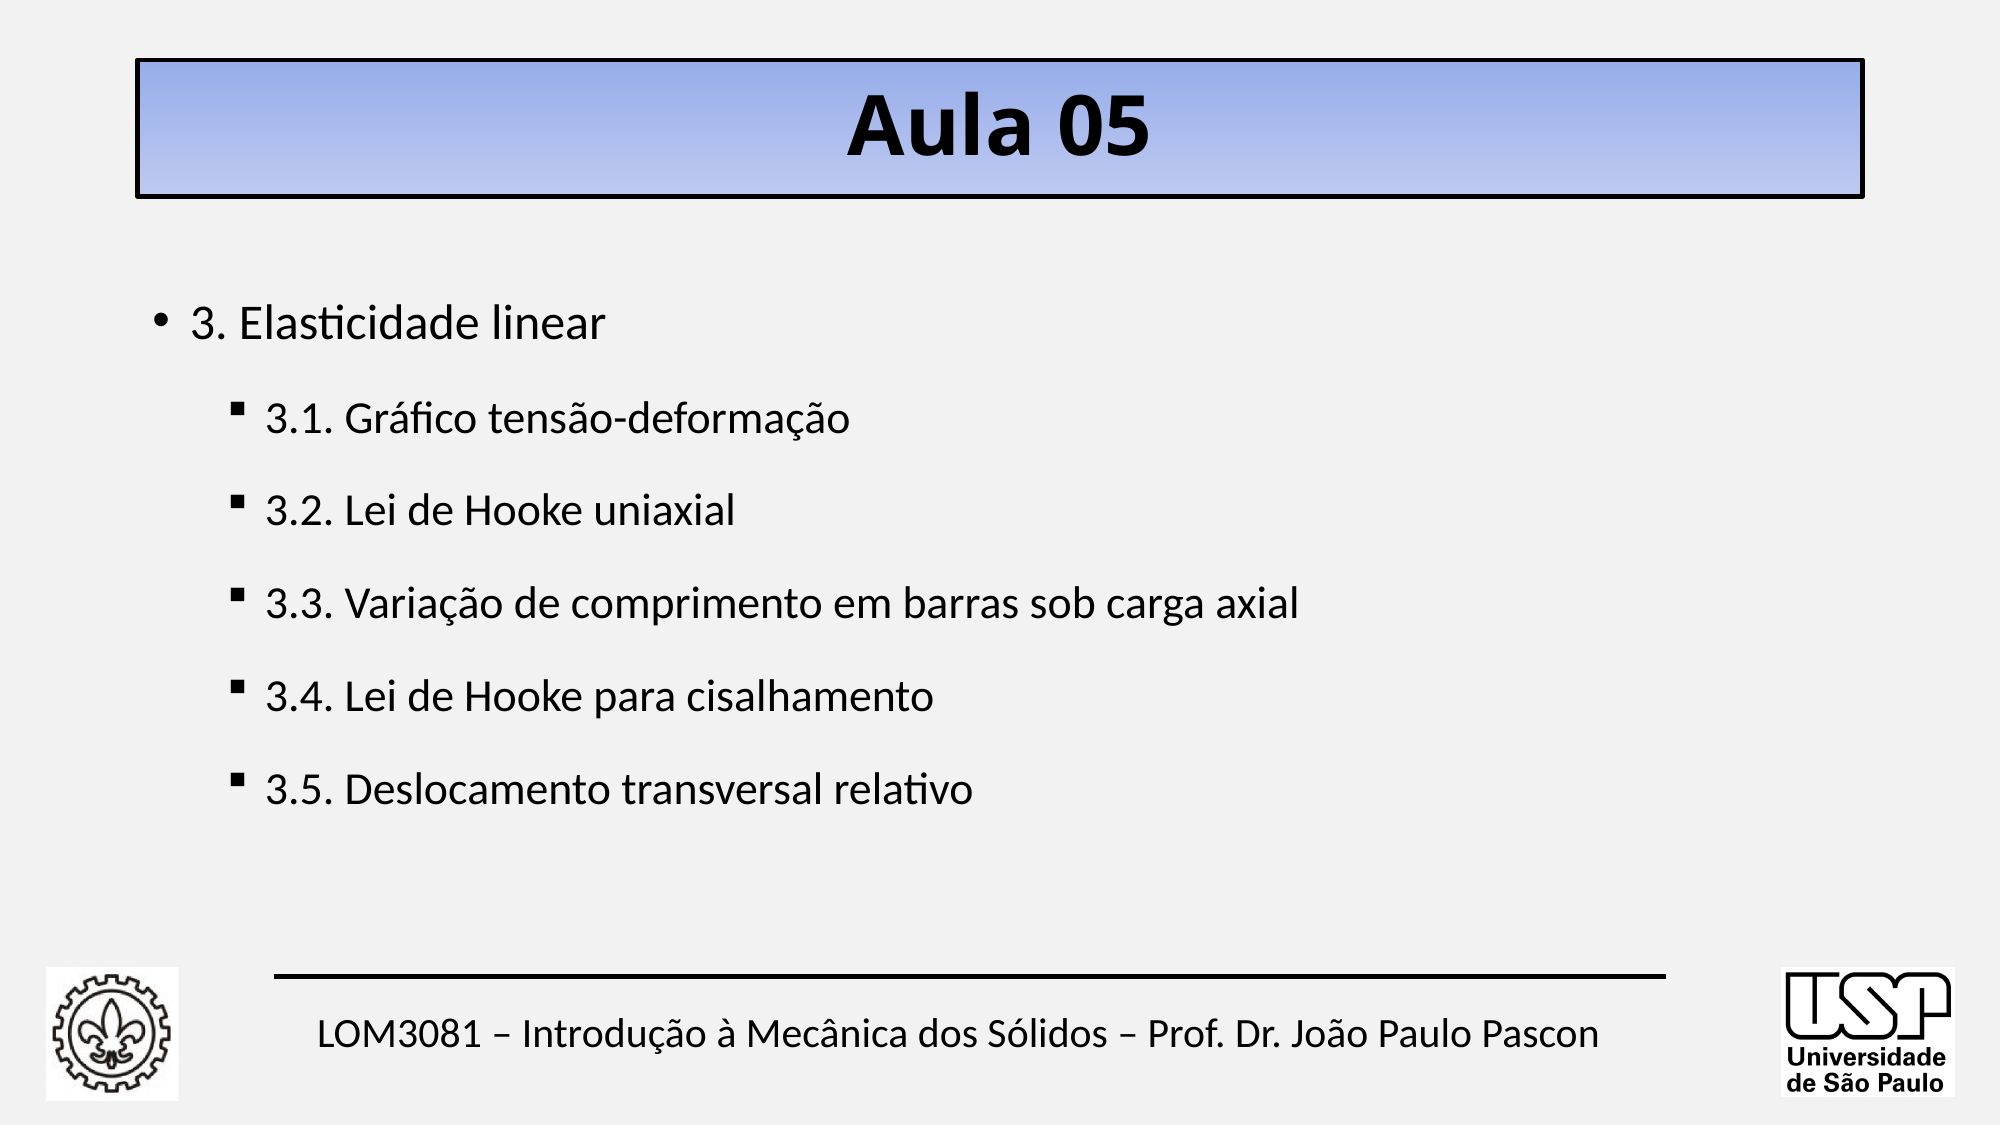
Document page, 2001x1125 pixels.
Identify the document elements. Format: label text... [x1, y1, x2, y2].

picture [45, 967, 179, 1101]
list 3. Elasticidade linear 3.1. Gráfico tensão-deformação 3.2. Lei de Hooke uniaxial 3.3. Variação de comprimento em barras sob carga axial 3.4. Lei de Hooke para cisalhamento 3.5. Deslocamento transversal relativo [137, 251, 1863, 944]
text_box LOM3081 – Introdução à Mecânica dos Sólidos – Prof. Dr. João Paulo Pascon [202, 998, 1716, 1064]
title Aula 05 [137, 59, 1863, 197]
picture [1781, 967, 1955, 1097]
